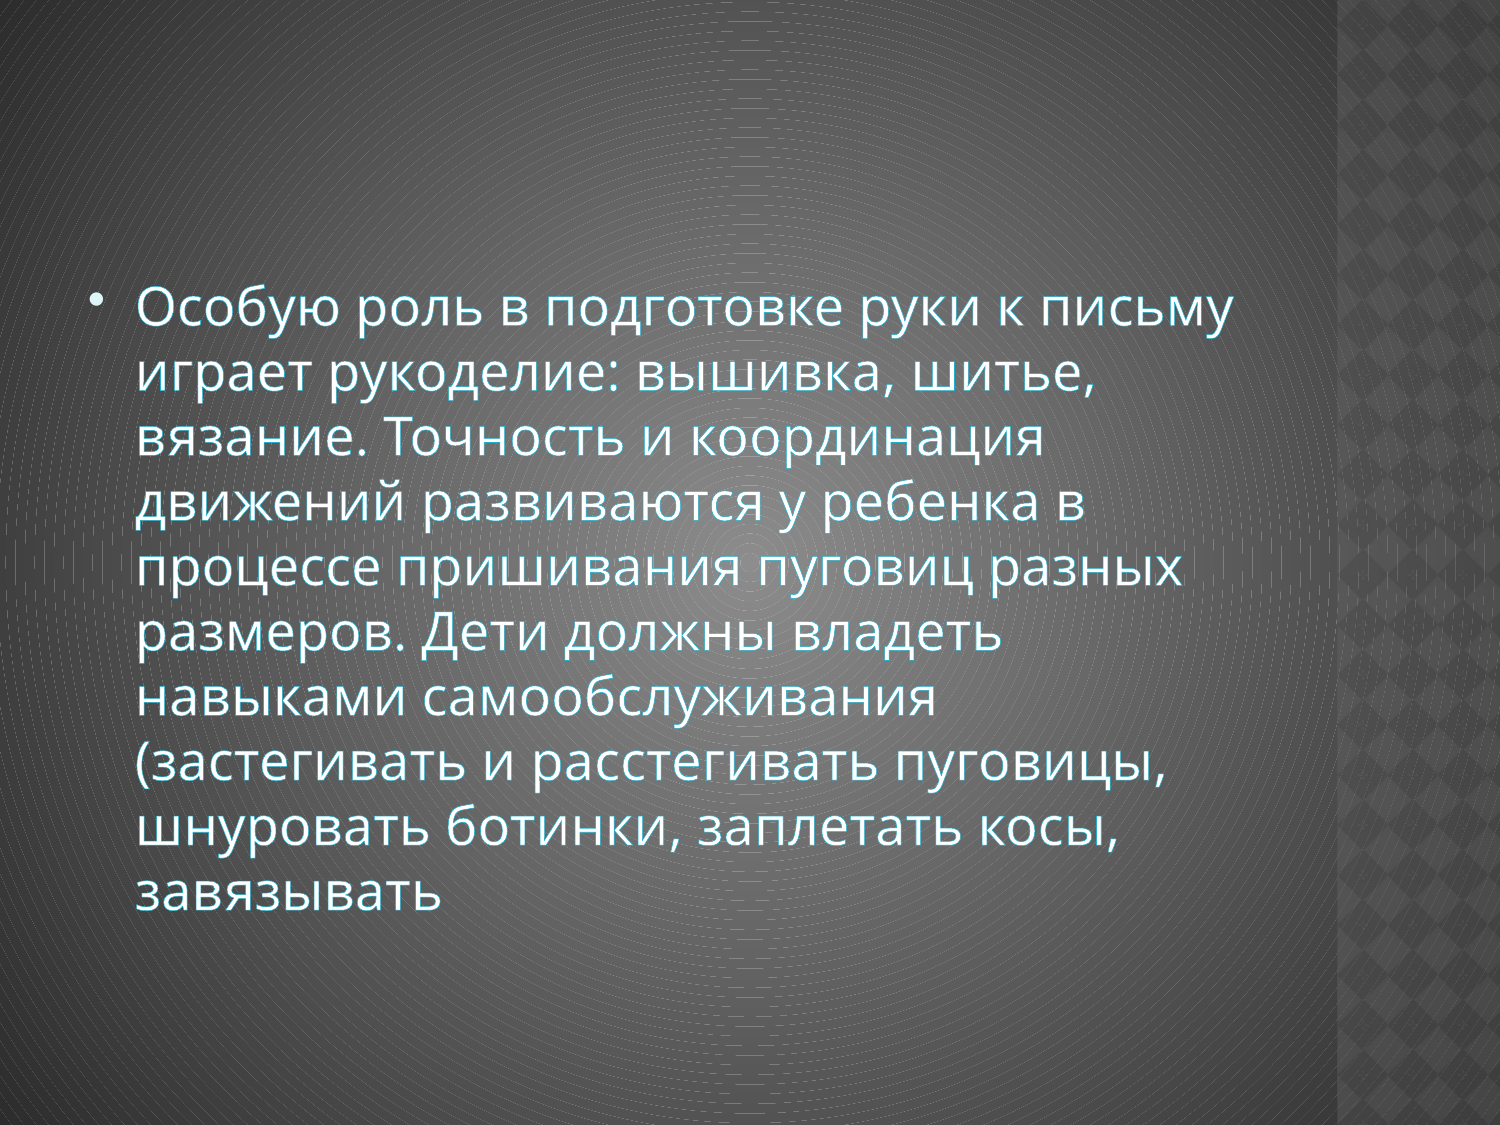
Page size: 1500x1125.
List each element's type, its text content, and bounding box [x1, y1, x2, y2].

list Особую роль в подготовке руки к письму играет рукоделие: вышивка, шитье, вязание. Точность и координация движений развиваются у ребенка в процессе пришивания пуговиц разных размеров. Дети должны владеть навыками самообслуживания (застегивать и расстегивать пуговицы, шнуровать ботинки, заплетать косы, завязывать [75, 264, 1263, 1059]
